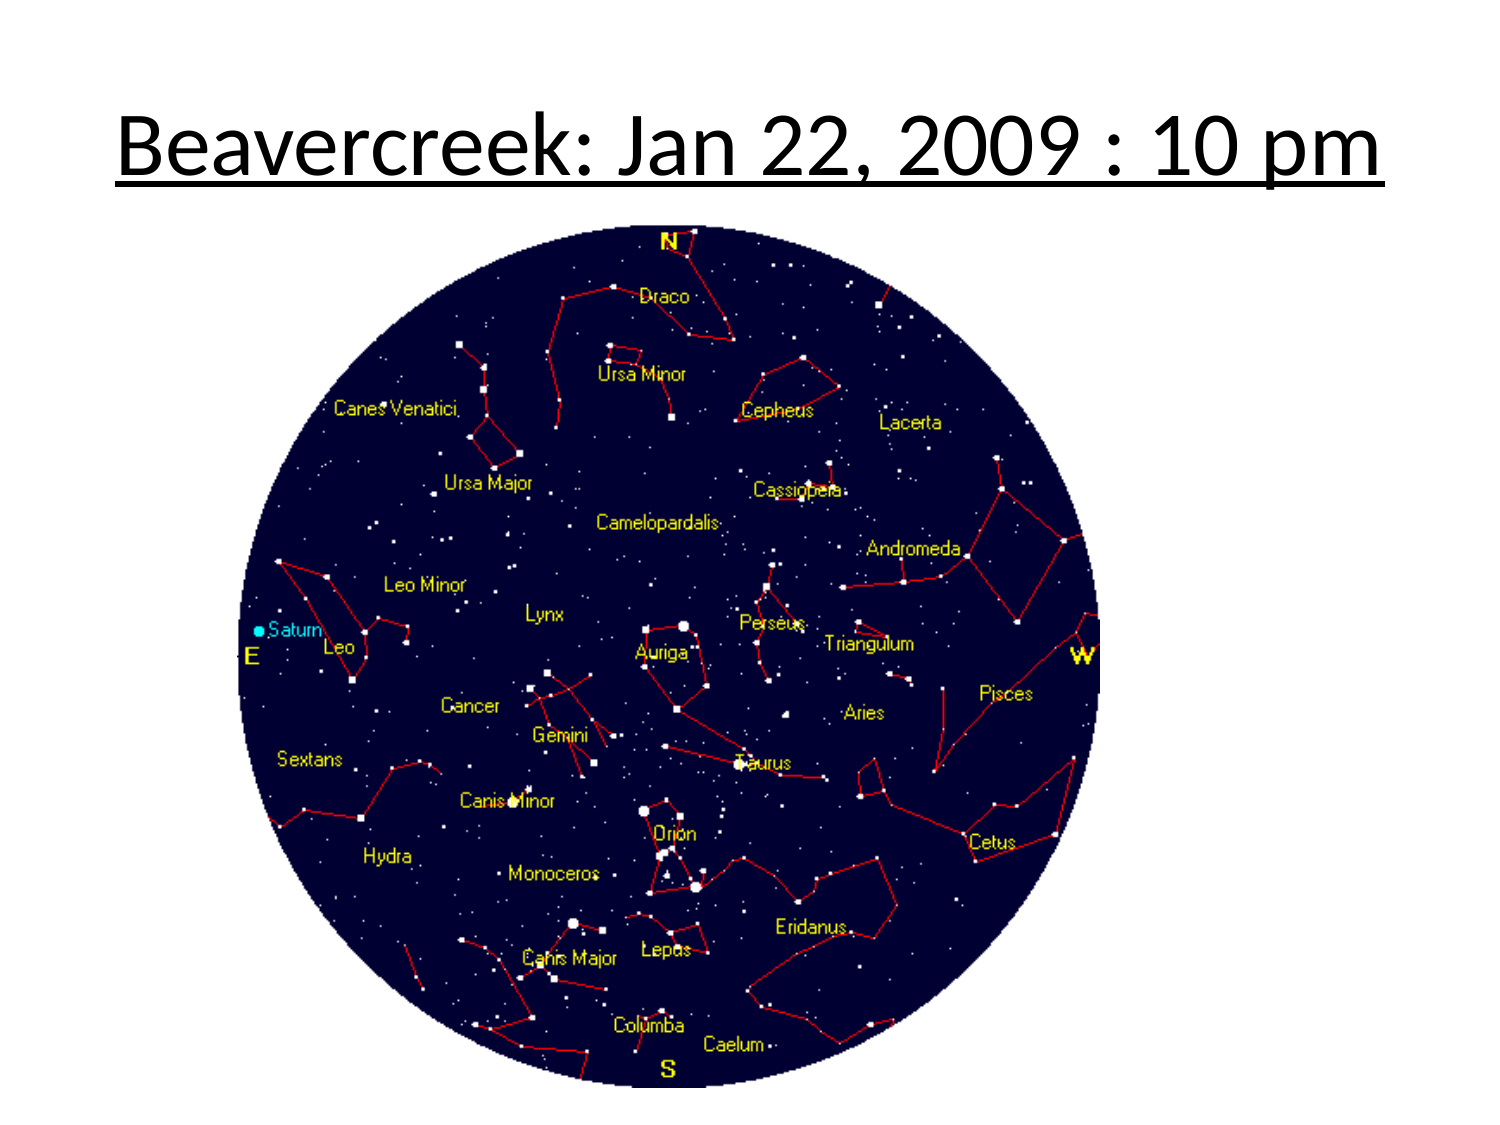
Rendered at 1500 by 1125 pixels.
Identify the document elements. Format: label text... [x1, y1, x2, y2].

title Beavercreek: Jan 22, 2009 : 10 pm [75, 45, 1425, 233]
picture [237, 224, 1101, 1088]
